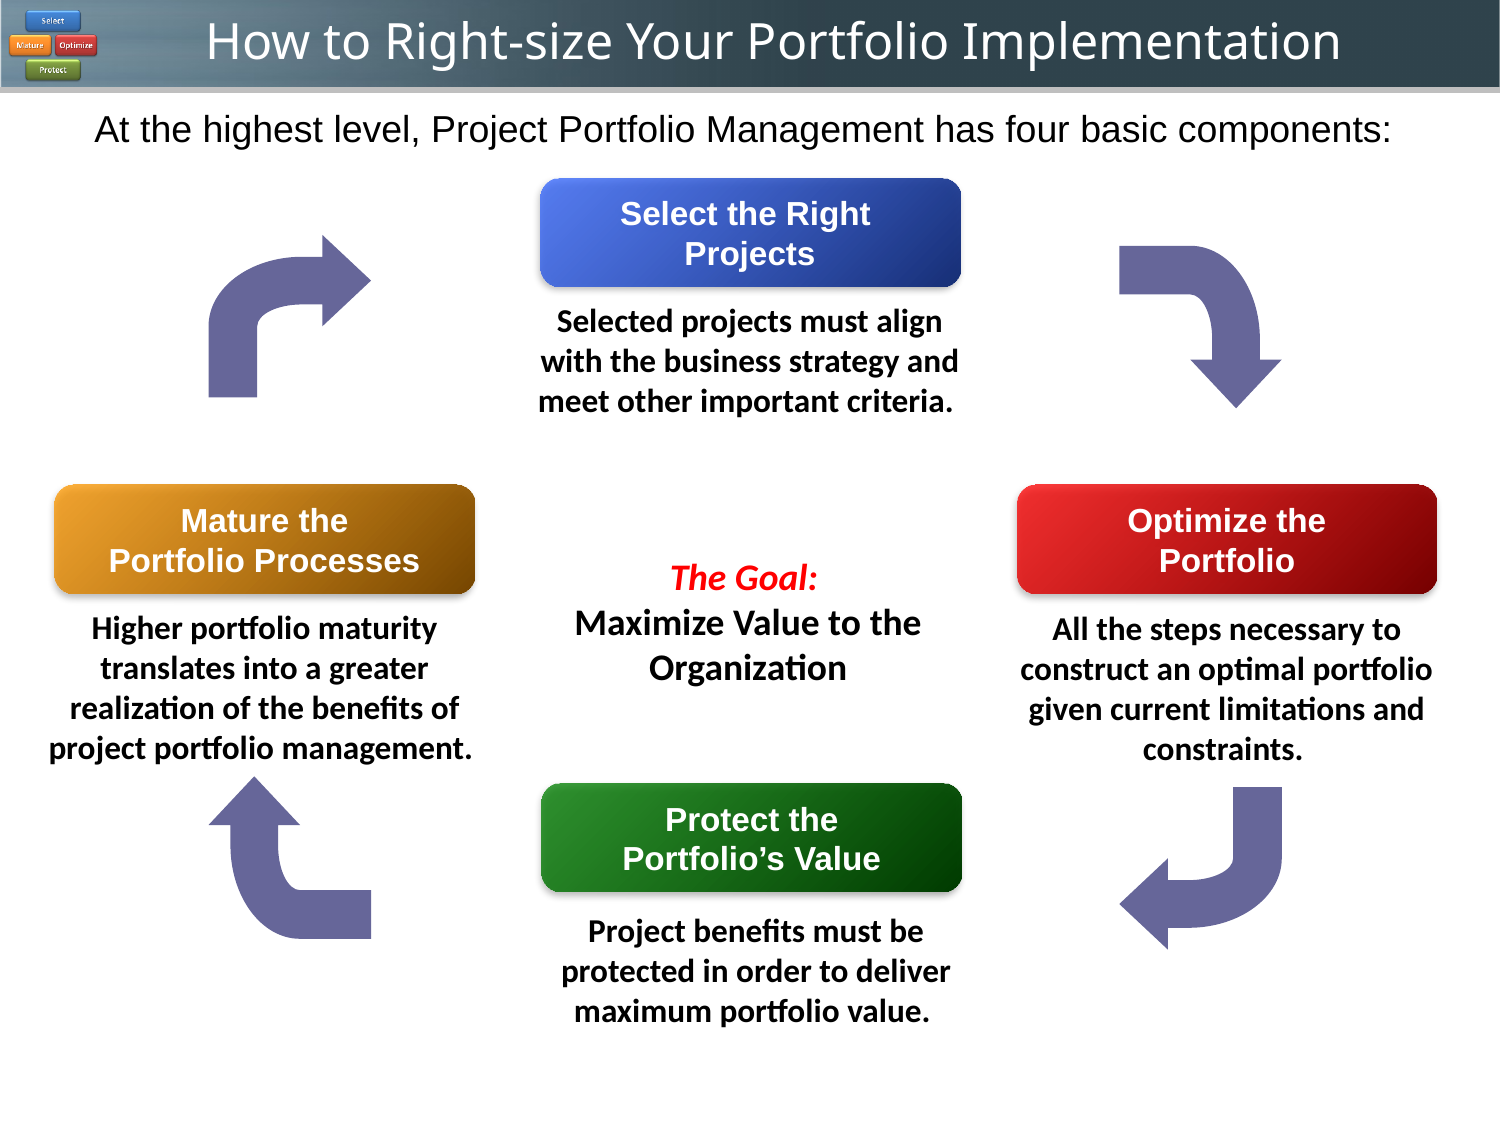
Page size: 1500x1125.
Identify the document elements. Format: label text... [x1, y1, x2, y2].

text_box Mature the Portfolio Processes [54, 484, 475, 594]
text_box Optimize the Portfolio [1017, 484, 1437, 594]
text_box Selected projects must align with the business strategy and meet other important criteria. [520, 292, 980, 427]
picture [2, 0, 1499, 87]
text_box At the highest level, Project Portfolio Management has four basic components: [31, 97, 1456, 157]
text_box [208, 776, 372, 939]
text_box [1119, 245, 1282, 409]
text_box Project benefits must be protected in order to deliver maximum portfolio value. [513, 902, 999, 1037]
text_box Higher portfolio maturity translates into a greater realization of the benefits of project portfolio management. [32, 598, 498, 774]
text_box The Goal: Maximize Value to the Organization [550, 546, 946, 696]
text_box [1119, 787, 1282, 950]
text_box [208, 234, 372, 398]
text_box Protect the Portfolio’s Value [541, 783, 962, 892]
text_box All the steps necessary to construct an optimal portfolio given current limitations and constraints. [998, 599, 1456, 775]
text_box Select the Right Projects [540, 178, 960, 287]
